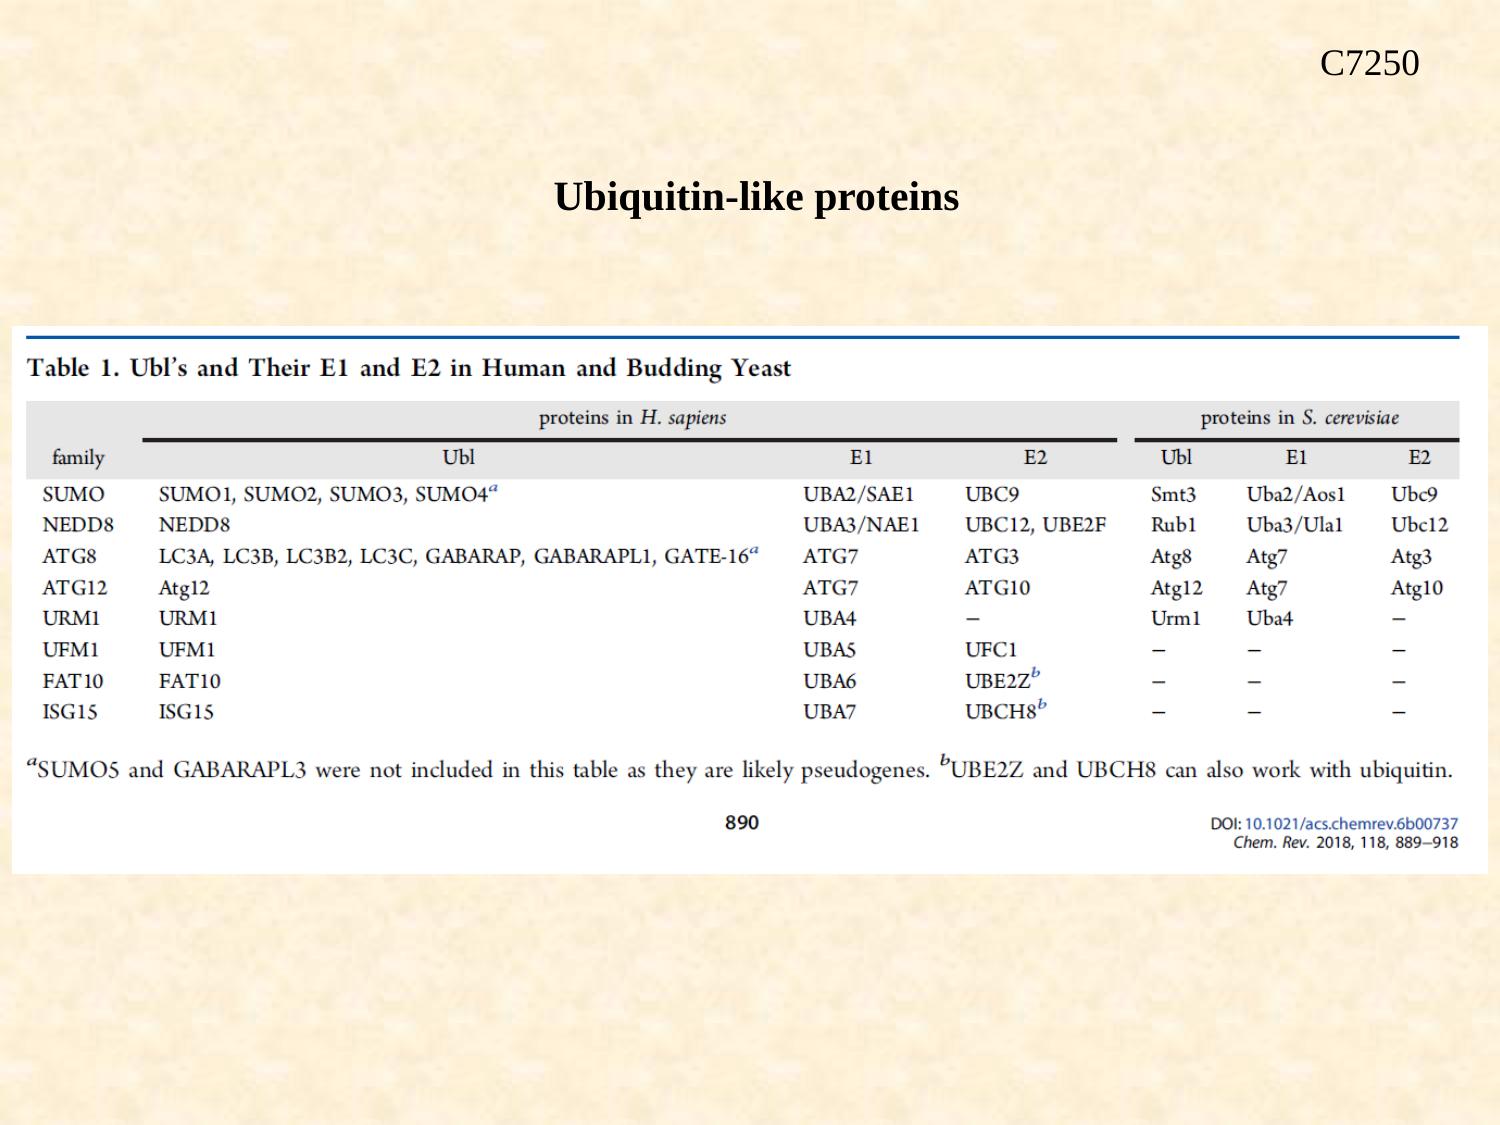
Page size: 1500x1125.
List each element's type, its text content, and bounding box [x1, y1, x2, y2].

text_box Ubiquitin-like proteins [538, 160, 975, 226]
text_box C7250 [1305, 30, 1436, 91]
picture [0, 0, 1500, 1125]
